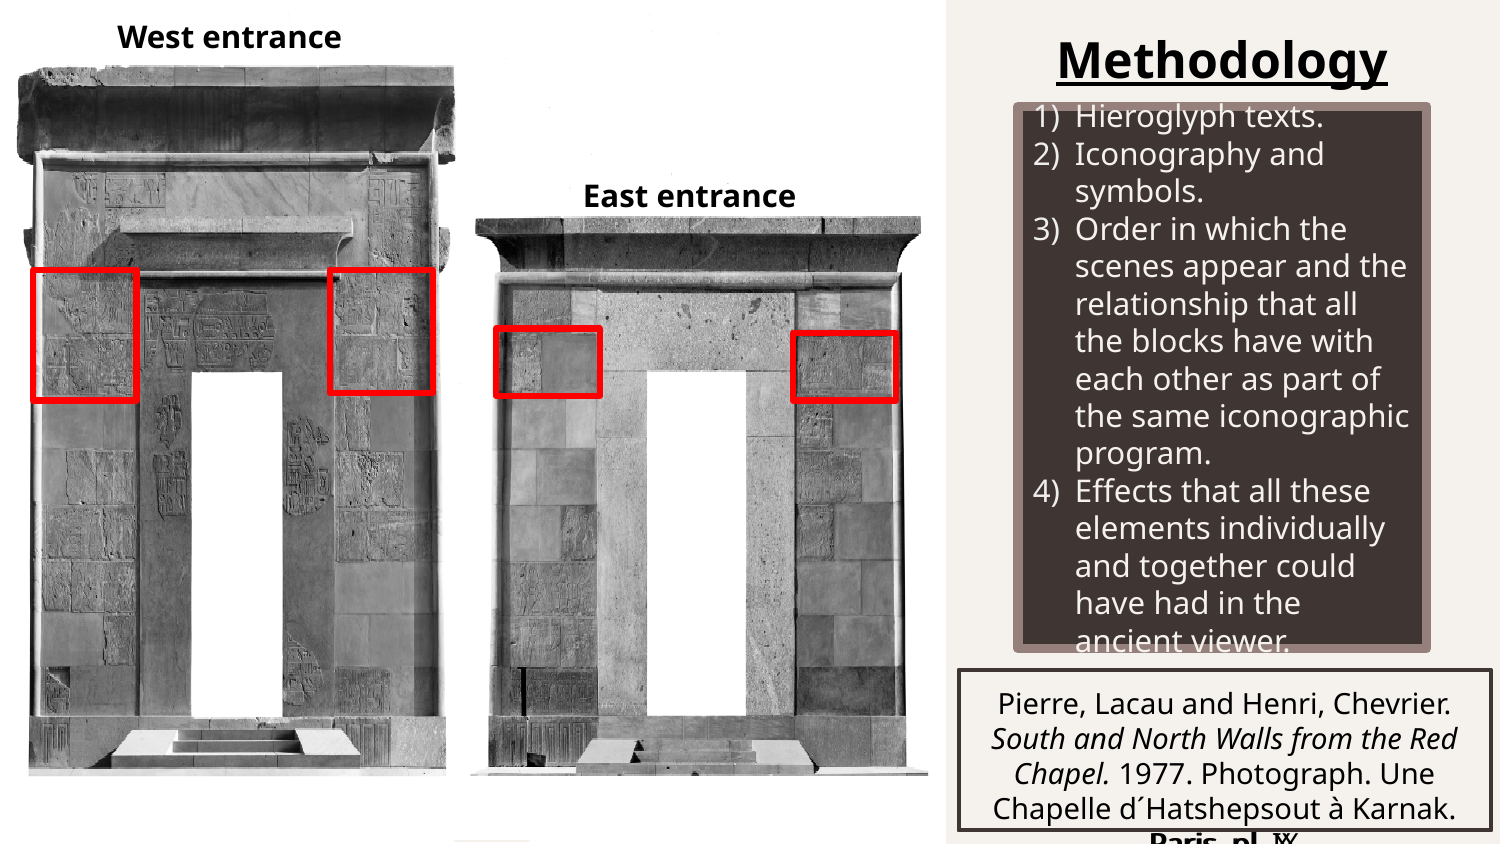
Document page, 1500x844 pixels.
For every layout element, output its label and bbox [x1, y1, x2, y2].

text_box [0, 0, 1500, 841]
